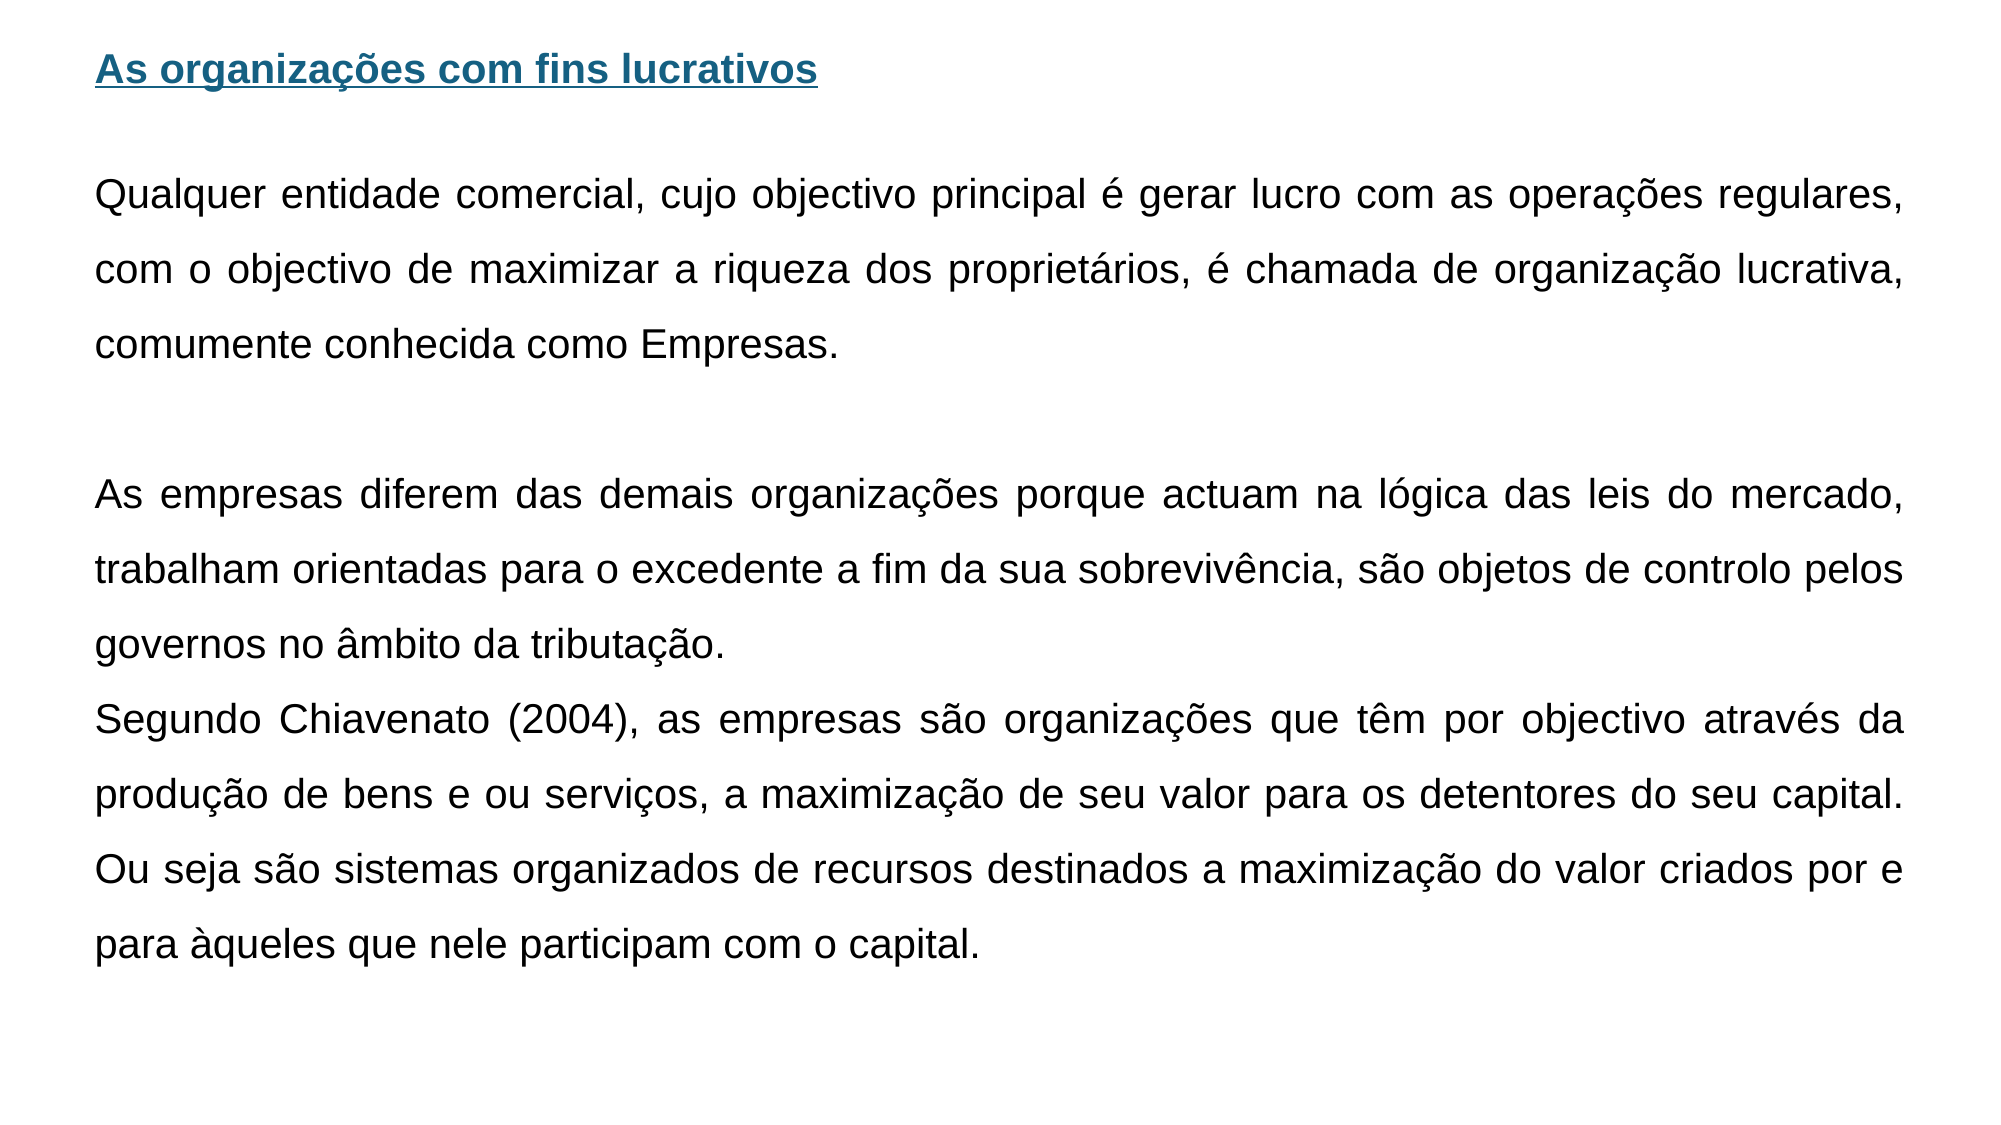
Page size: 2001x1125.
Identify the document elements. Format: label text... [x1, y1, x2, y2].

text_box As organizações com fins lucrativos Qualquer entidade comercial, cujo objectivo principal é gerar lucro com as operações regulares, com o objectivo de maximizar a riqueza dos proprietários, é chamada de organização lucrativa, comumente conhecida como Empresas. As empresas diferem das demais organizações porque actuam na lógica das leis do mercado, trabalham orientadas para o excedente a fim da sua sobrevivência, são objetos de controlo pelos governos no âmbito da tributação. Segundo Chiavenato (2004), as empresas são organizações que têm por objectivo através da produção de bens e ou serviços, a maximização de seu valor para os detentores do seu capital. Ou seja são sistemas organizados de recursos destinados a maximização do valor criados por e para àqueles que nele participam com o capital. [79, 34, 1921, 1070]
